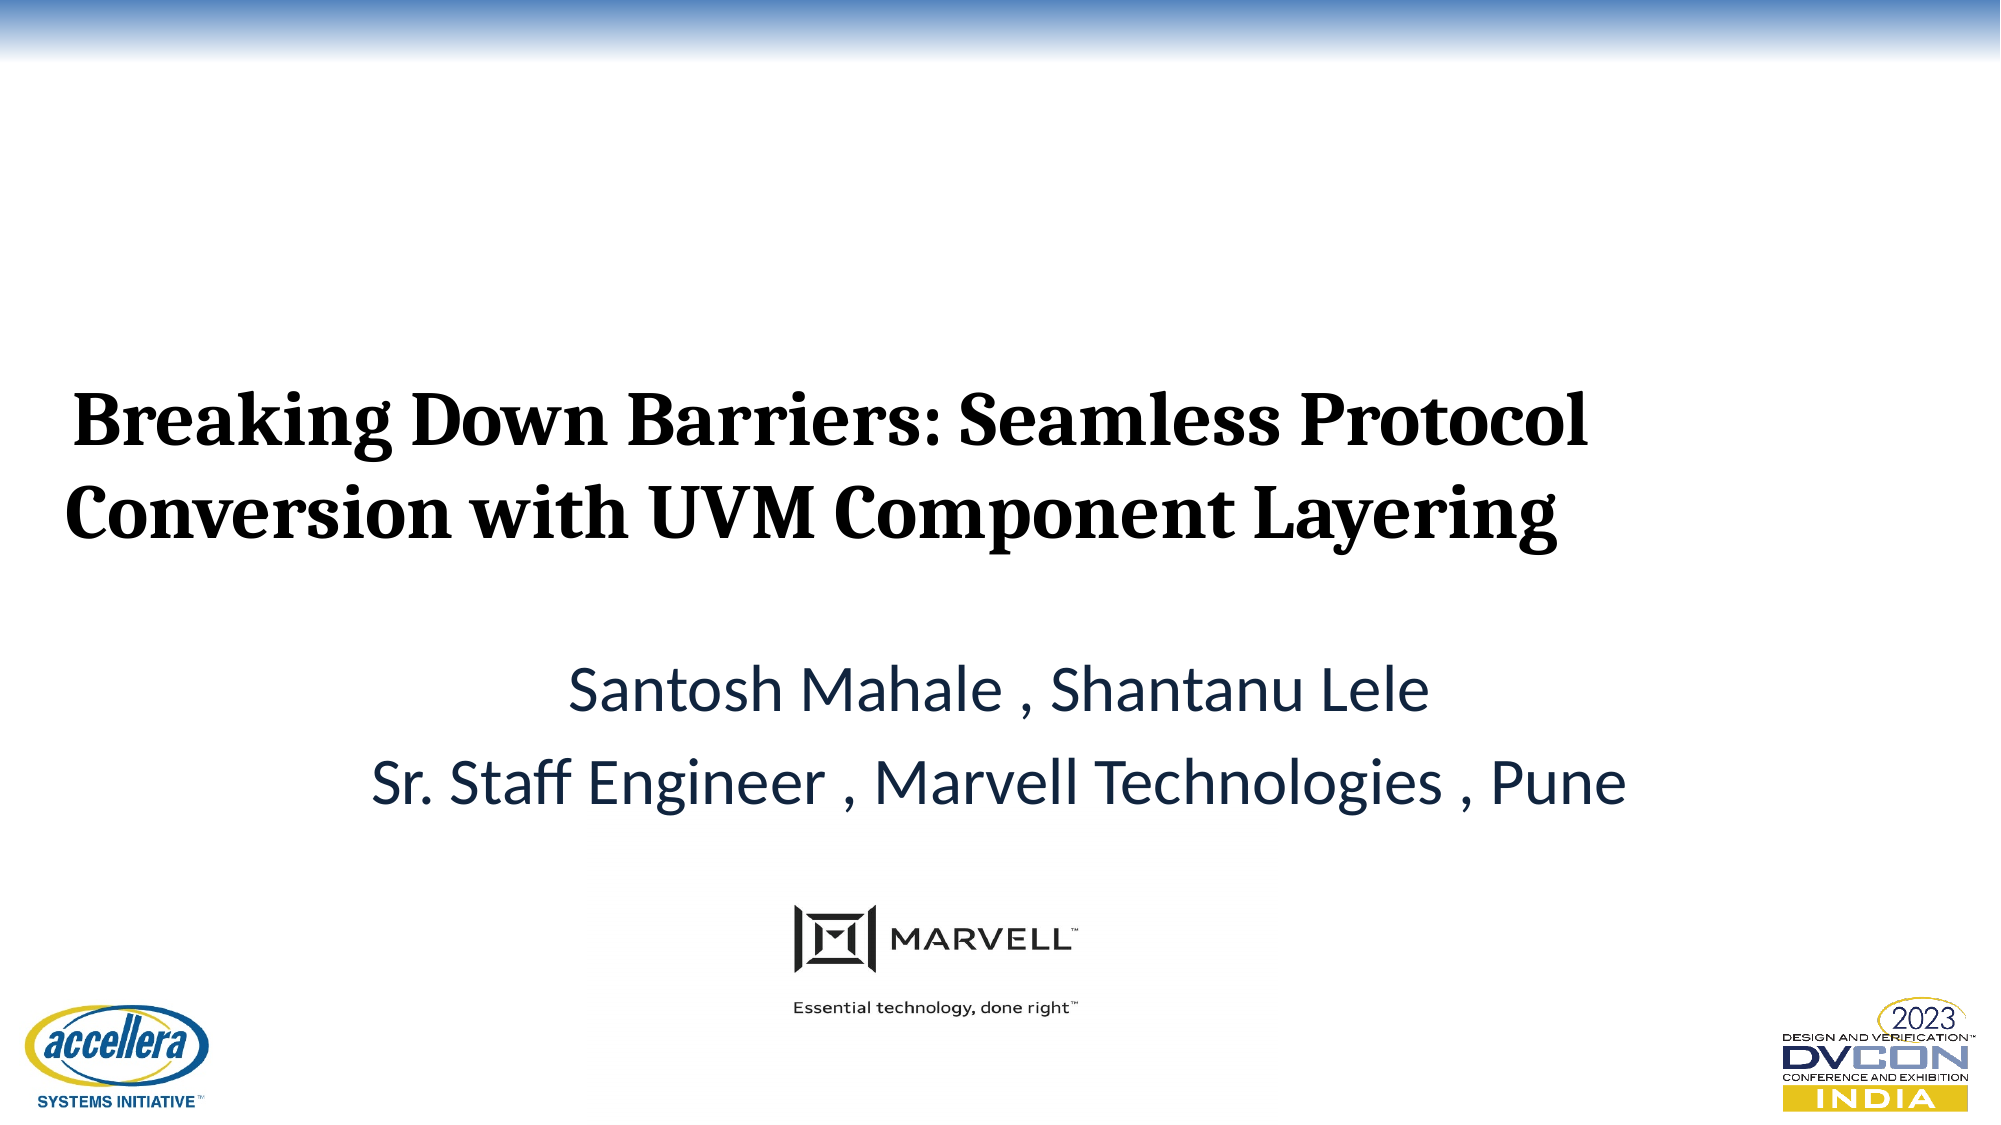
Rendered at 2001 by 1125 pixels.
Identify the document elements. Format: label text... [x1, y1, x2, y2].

picture [19, 999, 213, 1112]
picture [1782, 996, 1976, 1112]
title Breaking Down Barriers: Seamless Protocol Conversion with UVM Component Layering [50, 321, 1988, 563]
picture [587, 803, 1278, 1125]
subtitle Santosh Mahale , Shantanu Lele Sr. Staff Engineer , Marvell Technologies , Pune [300, 637, 1700, 925]
